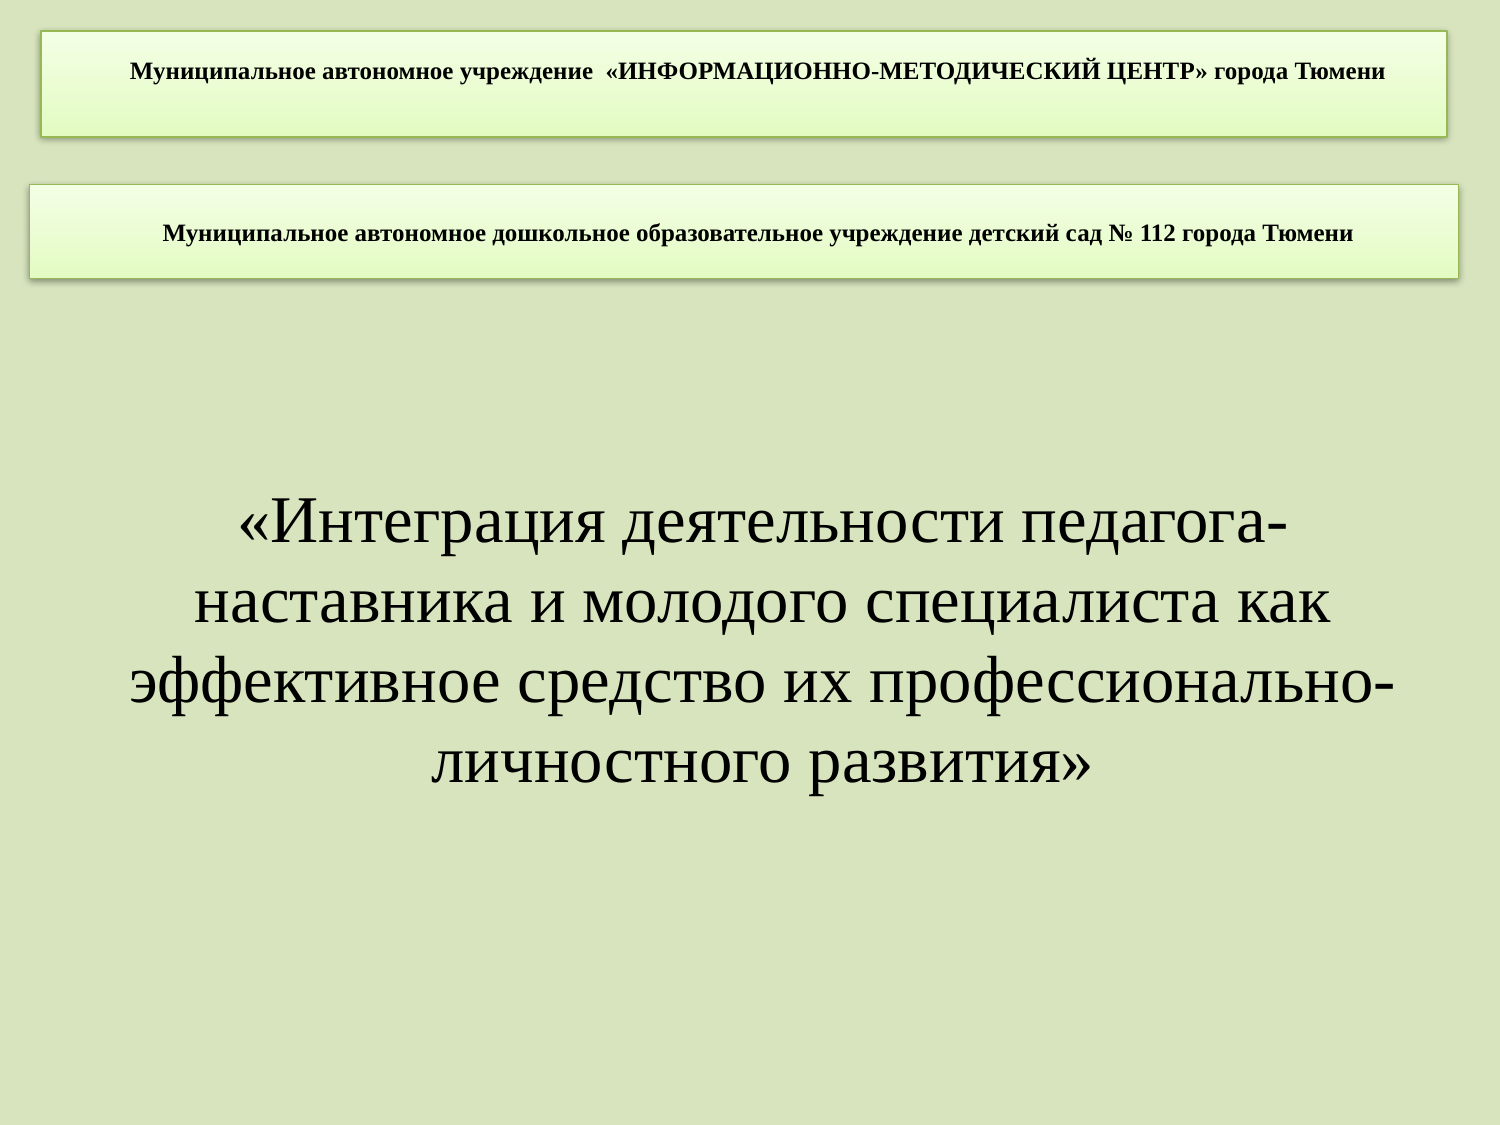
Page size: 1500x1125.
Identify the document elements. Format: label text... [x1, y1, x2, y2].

title Городской семинар «Наставничество как система развития профессионально-личностных качеств педагогов и обучающихся» Пономарева Антонина Геннадьевна, учитель-логопед МАДОУ д/с № 112 города Тюмени Зайцева Марина Алексеевна, учитель-логопед МАДОУ д/с № 112 города Тюмени [41, 45, 1459, 183]
list «Интеграция деятельности педагога-наставника и молодого специалиста как эффективное средство их профессионально-личностного развития» [1120, 468, 1439, 835]
text_box Муниципальное автономное дошкольное образовательное учреждение детский сад № 112 города Тюмени [29, 184, 1459, 279]
text_box Муниципальное автономное учреждение «ИНФОРМАЦИОННО-МЕТОДИЧЕСКИЙ ЦЕНТР» города Тюмени [40, 30, 1448, 138]
text_box [0, 172, 1120, 916]
